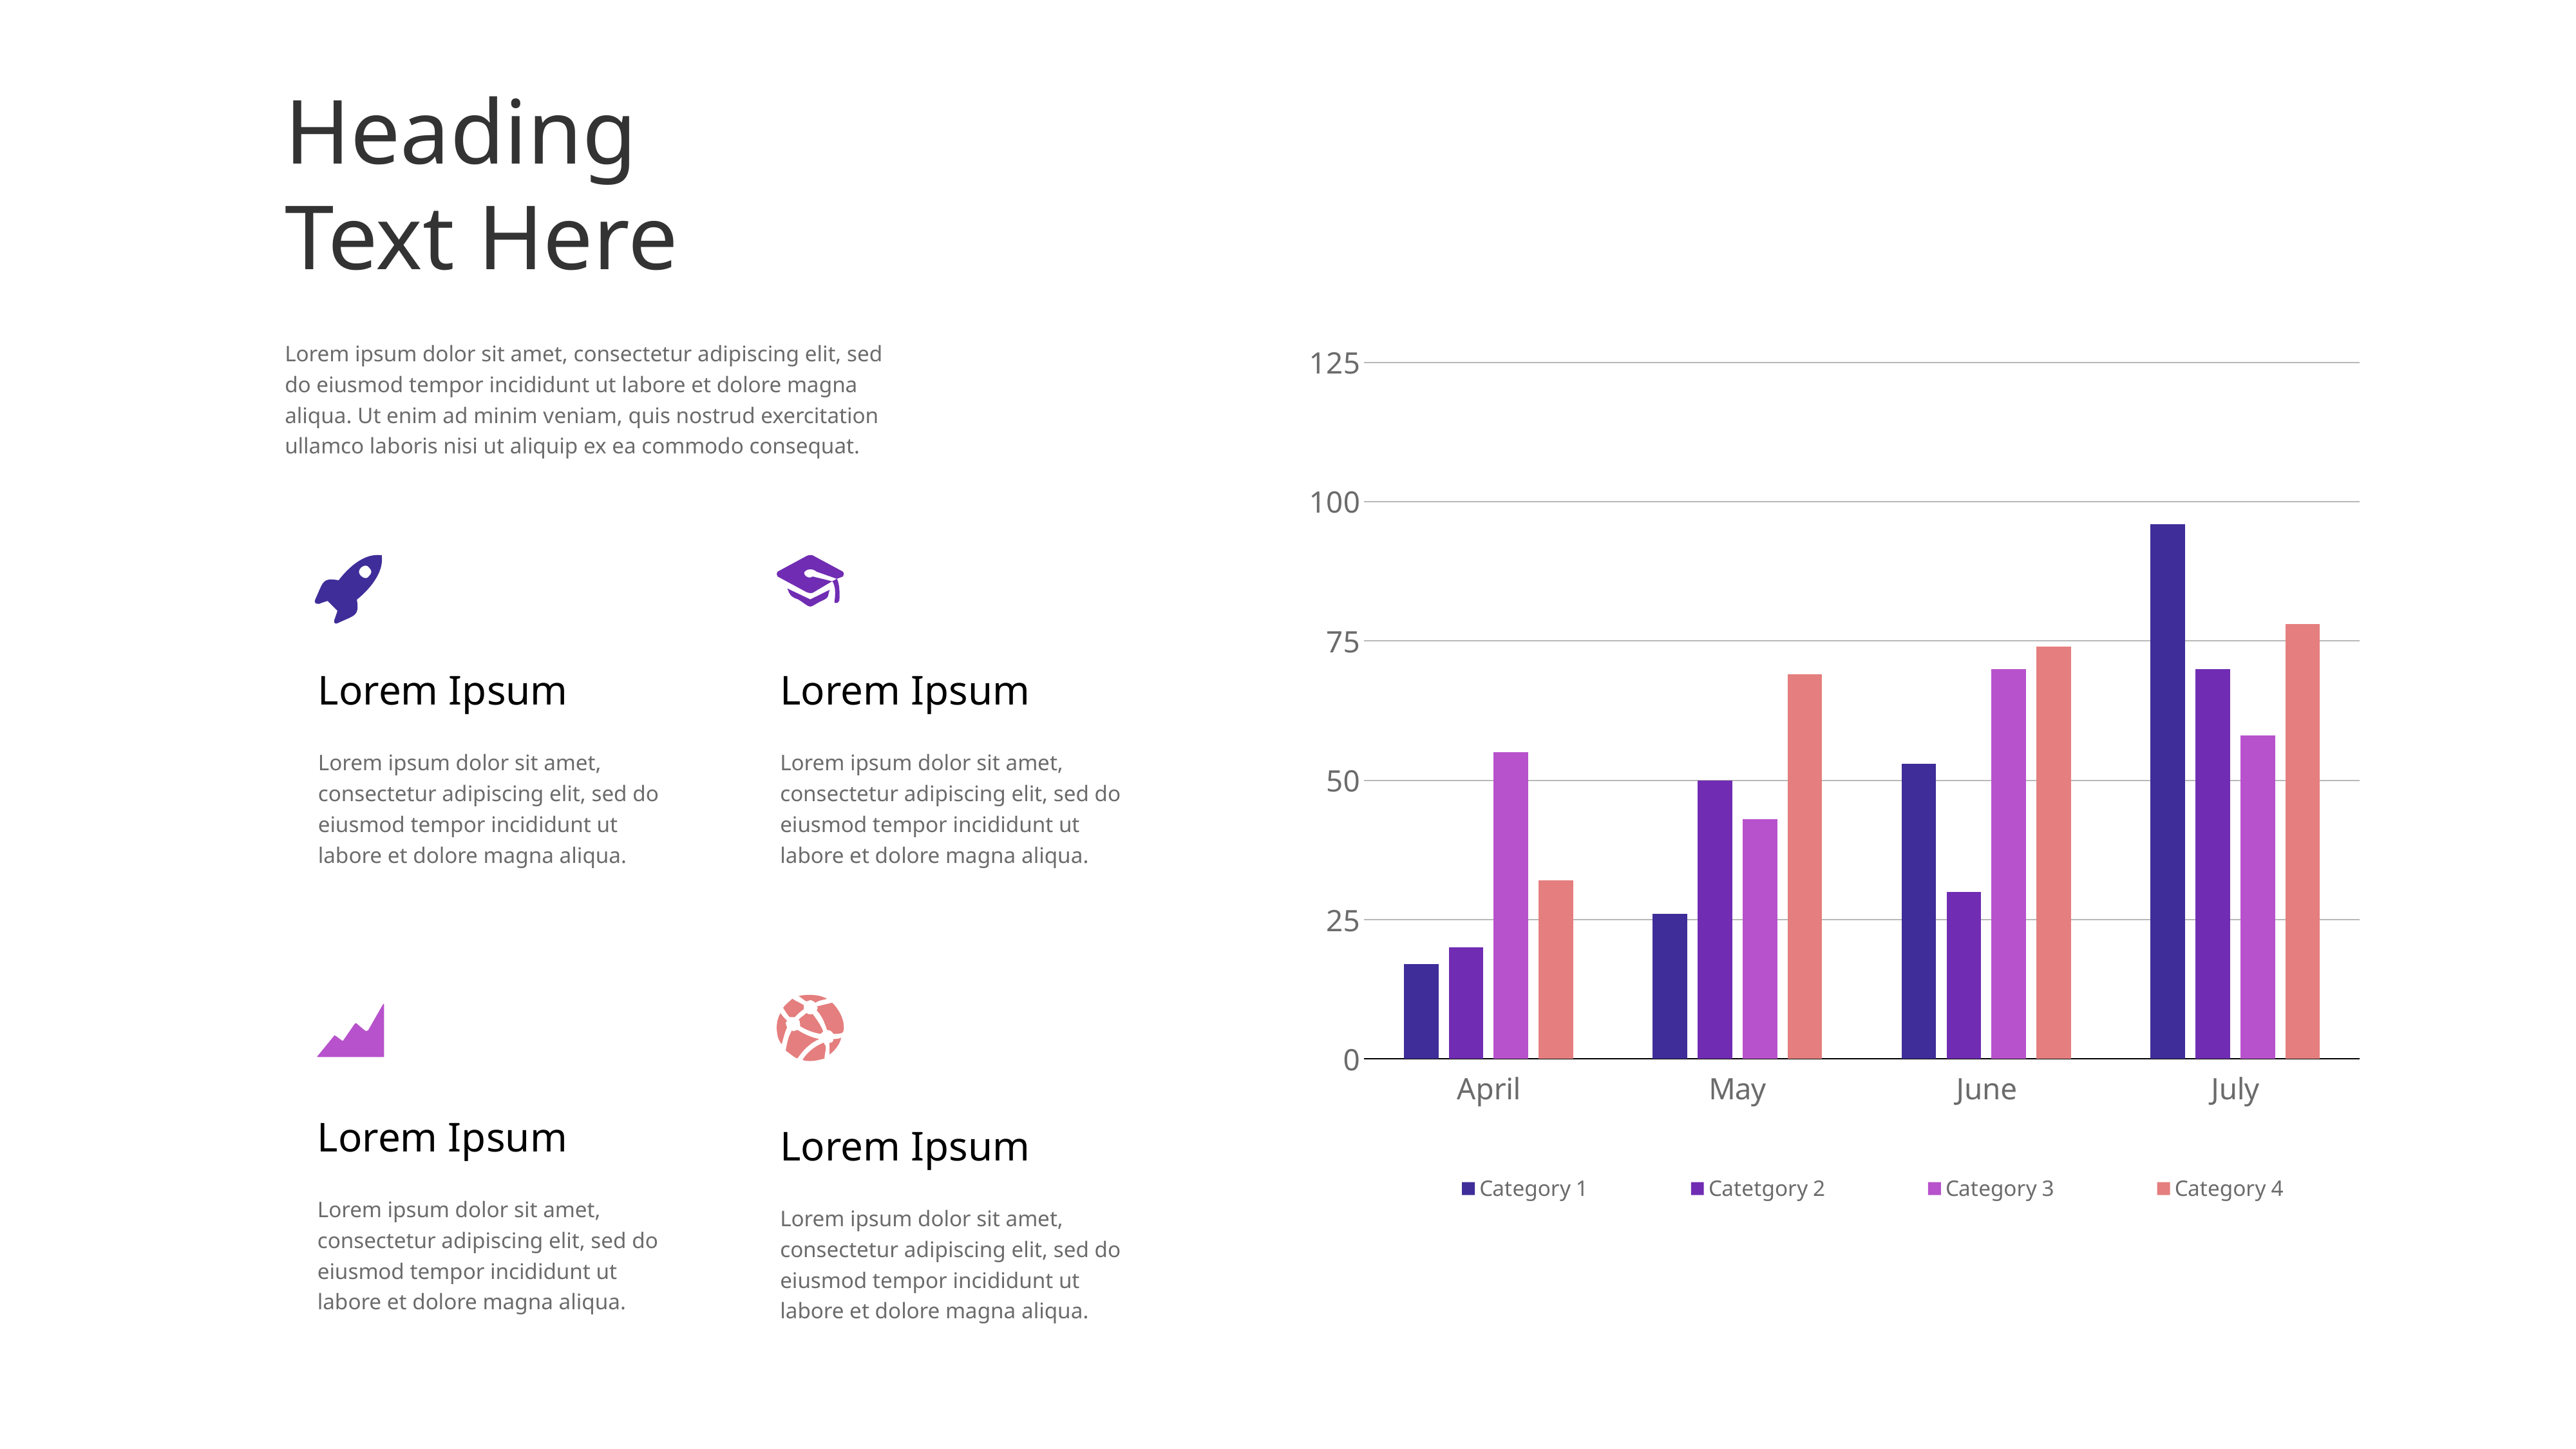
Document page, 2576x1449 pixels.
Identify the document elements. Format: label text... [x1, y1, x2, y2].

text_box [314, 652, 677, 884]
text_box [799, 994, 828, 1003]
text_box [777, 554, 844, 603]
text_box [783, 998, 804, 1018]
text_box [776, 652, 1139, 884]
text_box [314, 554, 383, 624]
text_box Heading Text Here [281, 71, 828, 291]
text_box [787, 588, 830, 607]
text_box [786, 1030, 820, 1059]
chart [1293, 325, 2380, 1208]
text_box [317, 1003, 384, 1057]
text_box [829, 1037, 842, 1055]
text_box [799, 1013, 824, 1034]
text_box Lorem ipsum dolor sit amet, consectetur adipiscing elit, sed do eiusmod tempor incididunt ut labore et dolore magna aliqua. Ut enim ad minim veniam, quis nostrud exercitation ullamco laboris nisi ut aliquip ex ea commodo consequat. [281, 332, 901, 475]
text_box [817, 1002, 844, 1034]
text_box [314, 1099, 677, 1331]
text_box [802, 1043, 826, 1061]
text_box [777, 1013, 788, 1045]
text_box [776, 1108, 1139, 1340]
